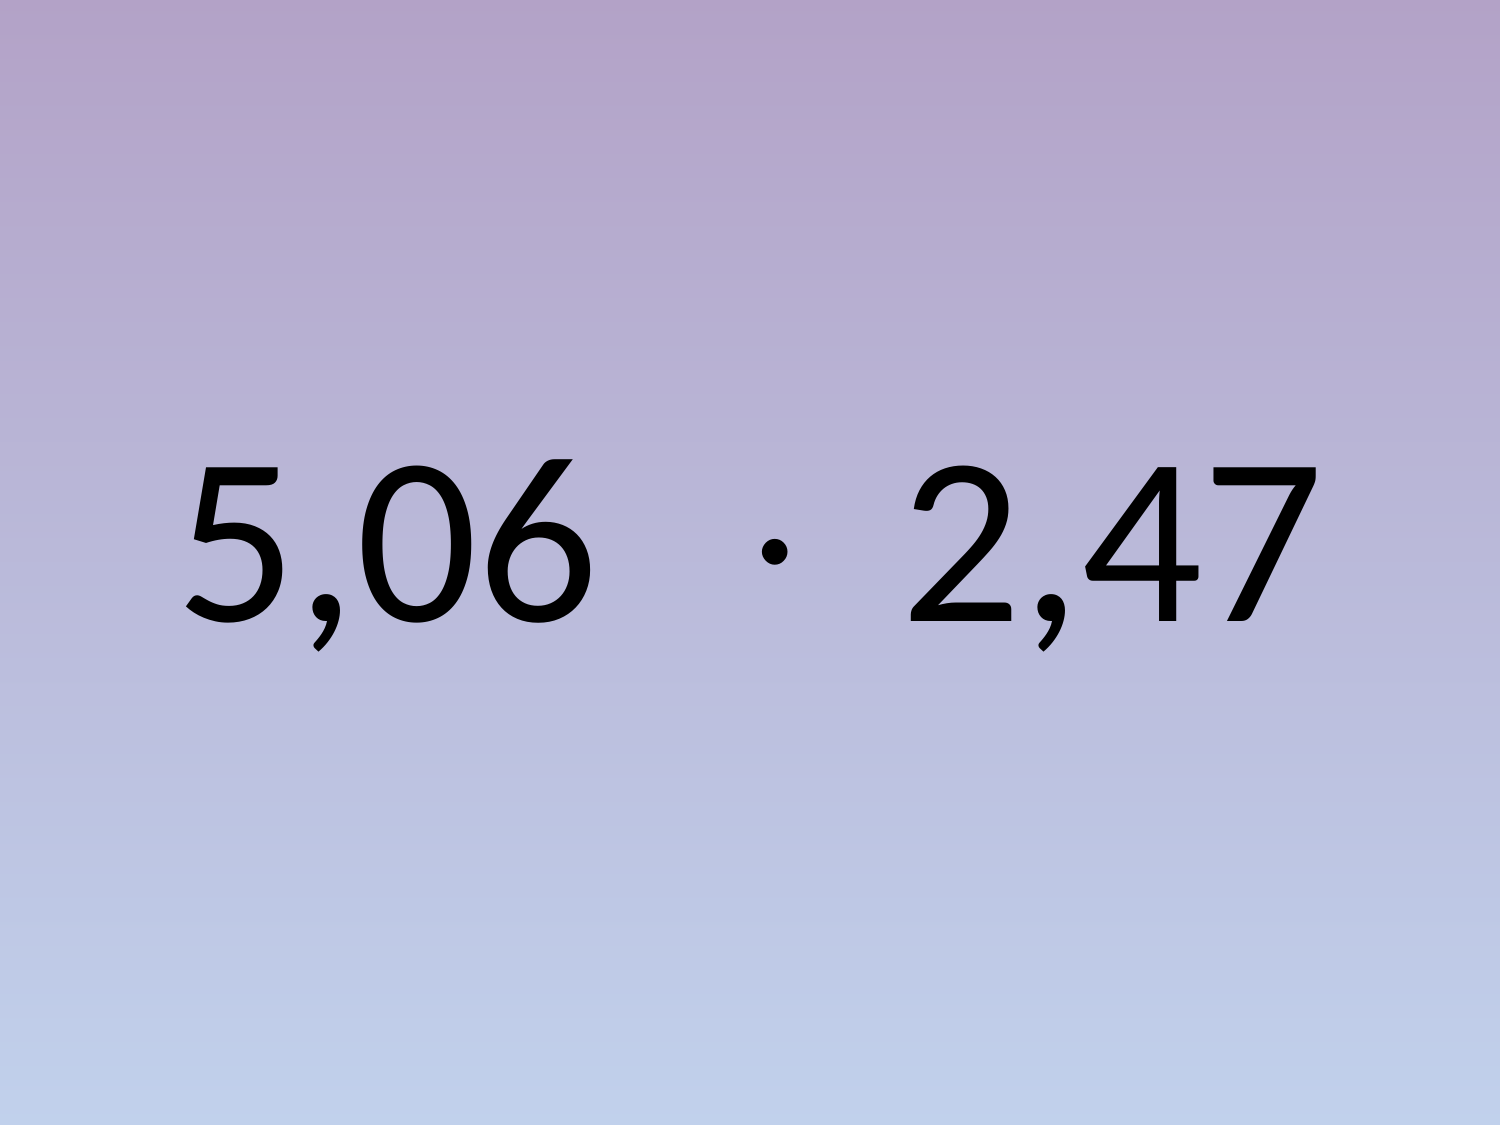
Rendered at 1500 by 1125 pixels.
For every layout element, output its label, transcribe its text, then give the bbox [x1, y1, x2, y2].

text_box 5,06  2,47 [160, 374, 1340, 678]
